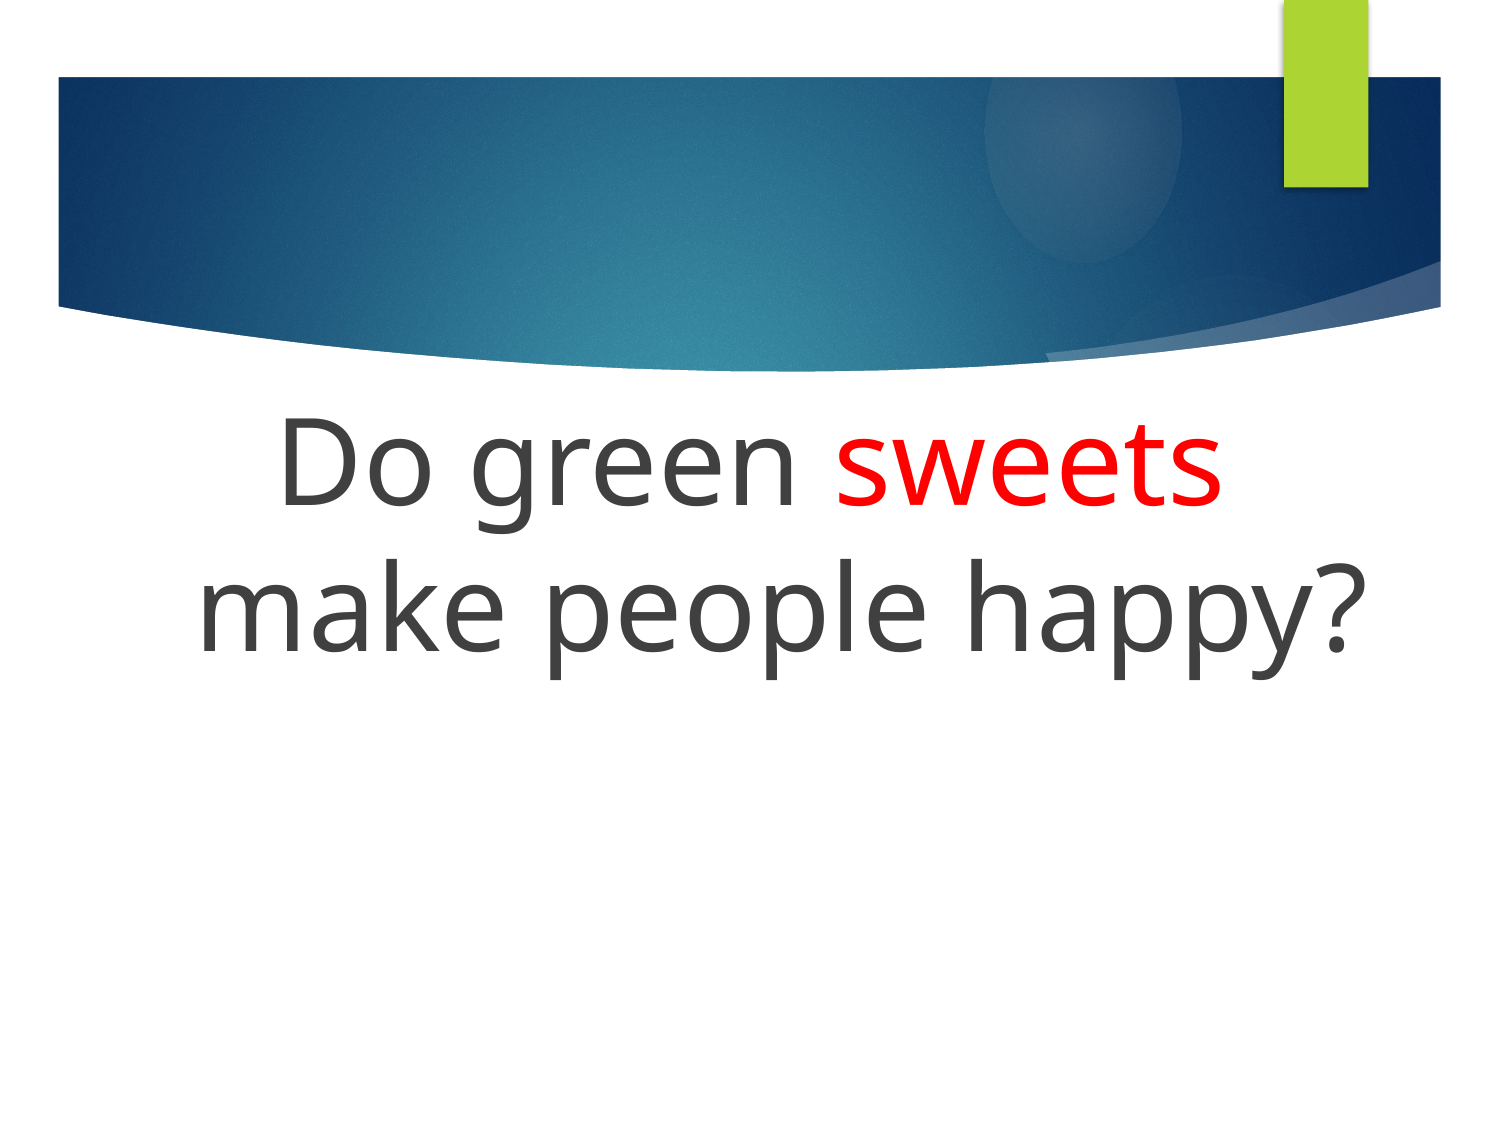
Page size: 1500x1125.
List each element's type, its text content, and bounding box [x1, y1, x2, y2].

list Do green sweets make people happy? [112, 377, 1388, 728]
